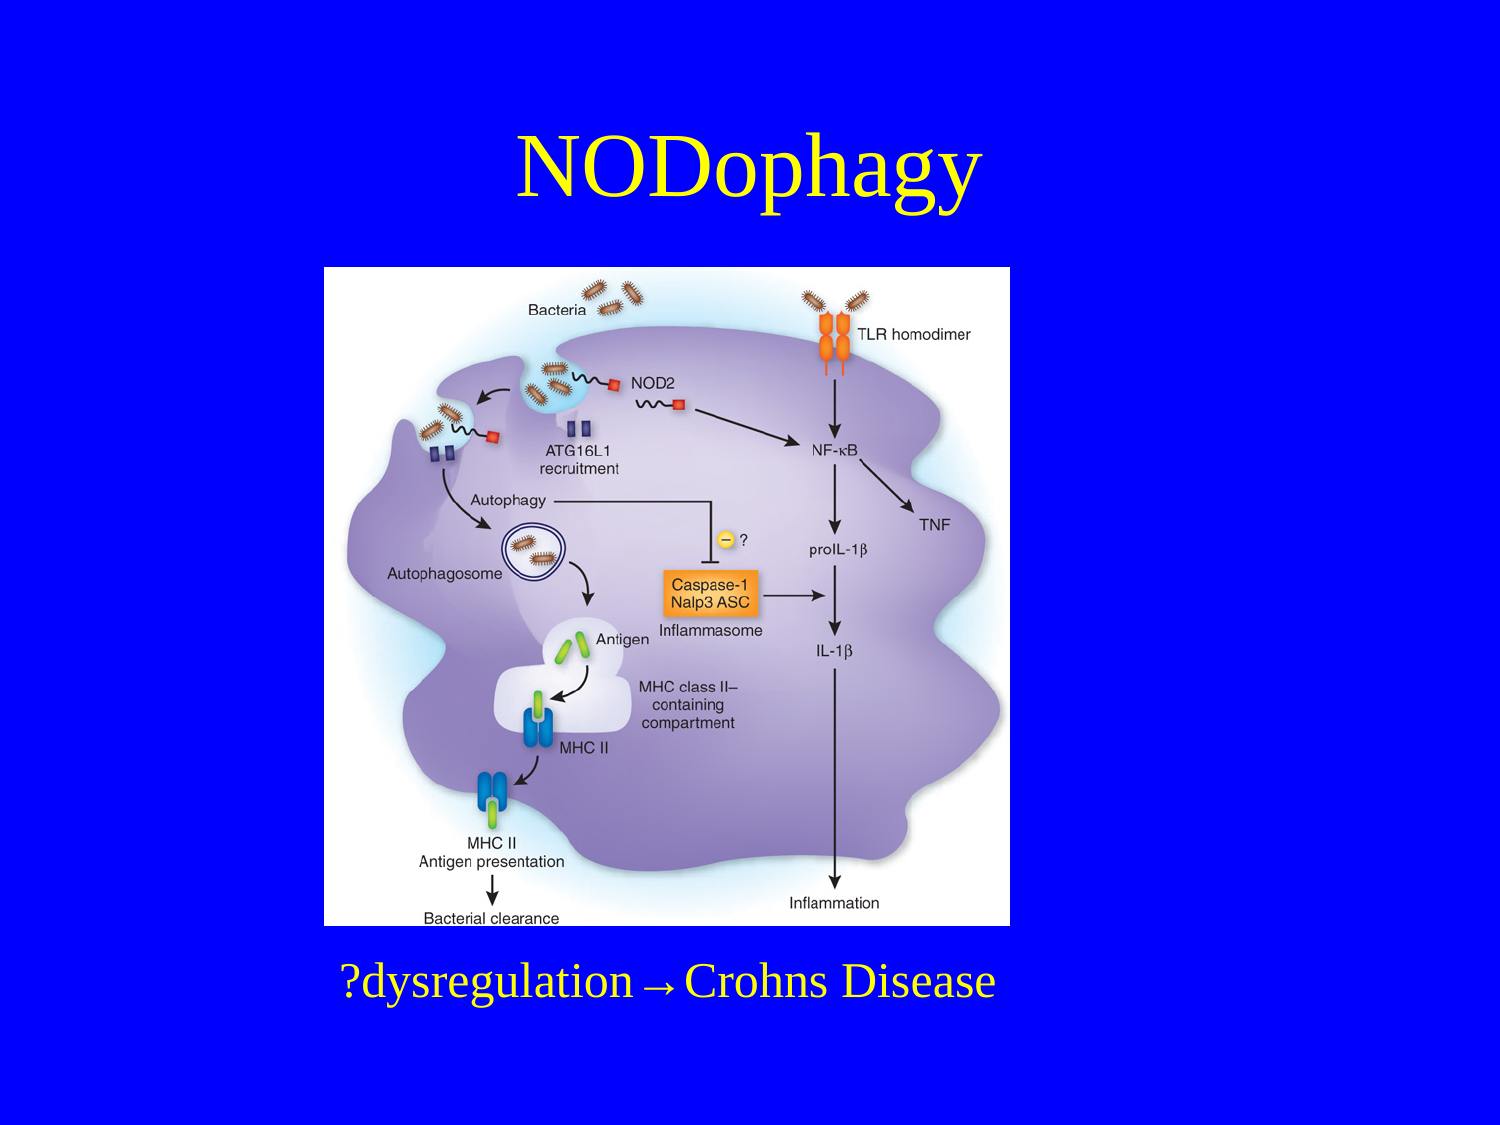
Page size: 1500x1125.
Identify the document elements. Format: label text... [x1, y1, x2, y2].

picture [324, 266, 1011, 927]
title NODophagy [111, 66, 1388, 255]
text_box ?dysregulation→Crohns Disease [324, 940, 1012, 1016]
